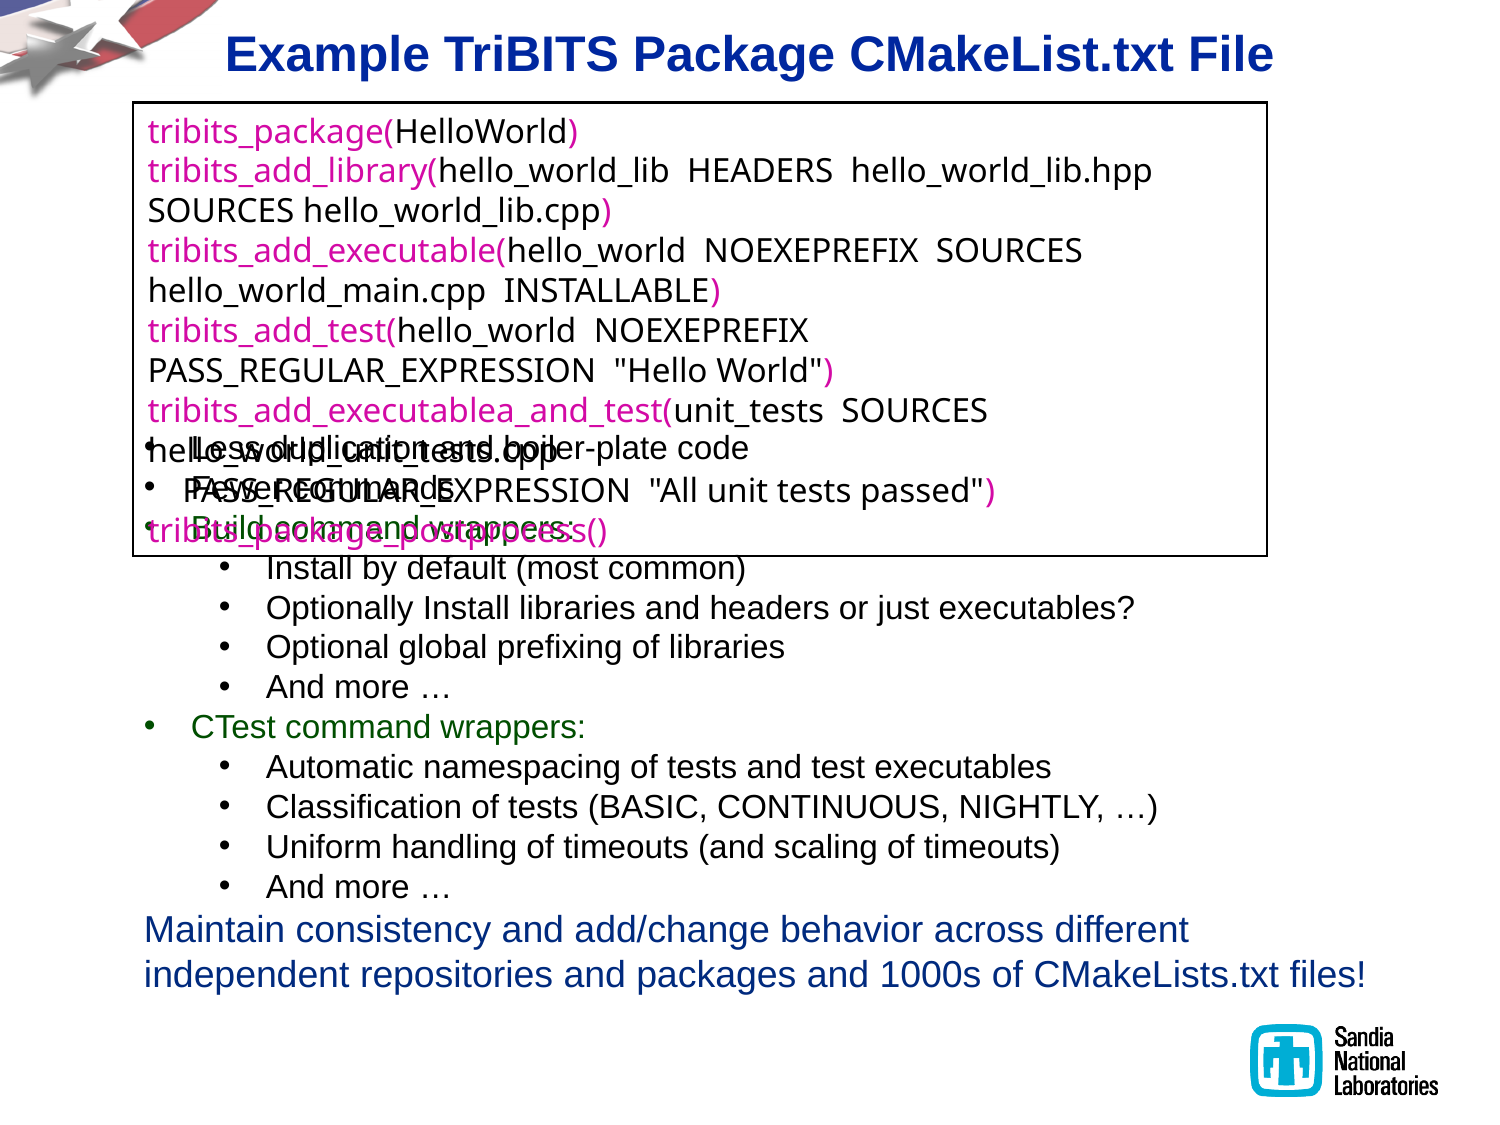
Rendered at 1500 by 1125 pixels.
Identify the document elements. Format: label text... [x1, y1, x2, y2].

title Example TriBITS Package CMakeList.txt File [50, 20, 1450, 84]
text_box tribits_package(HelloWorld) tribits_add_library(hello_world_lib HEADERS hello_world_lib.hpp SOURCES hello_world_lib.cpp) tribits_add_executable(hello_world NOEXEPREFIX SOURCES hello_world_main.cpp INSTALLABLE) tribits_add_test(hello_world NOEXEPREFIX PASS_REGULAR_EXPRESSION "Hello World") tribits_add_executablea_and_test(unit_tests SOURCES hello_world_unit_tests.cpp PASS_REGULAR_EXPRESSION "All unit tests passed") tribits_package_postprocess() [132, 102, 1267, 557]
picture [1259, 1033, 1314, 1089]
picture [1250, 1083, 1260, 1097]
text_box Less duplication and boiler-plate code Fewer commands Build command wrappers: Install by default (most common) Optionally Install libraries and headers or just executables? Optional global prefixing of libraries And more … CTest command wrappers: Automatic namespacing of tests and test executables Classification of tests (BASIC, CONTINUOUS, NIGHTLY, …) Uniform handling of timeouts (and scaling of timeouts) And more … Maintain consistency and add/change behavior across different independent repositories and packages and 1000s of CMakeLists.txt files! [101, 418, 1412, 1003]
picture [1308, 1024, 1438, 1097]
picture [1250, 1024, 1265, 1038]
